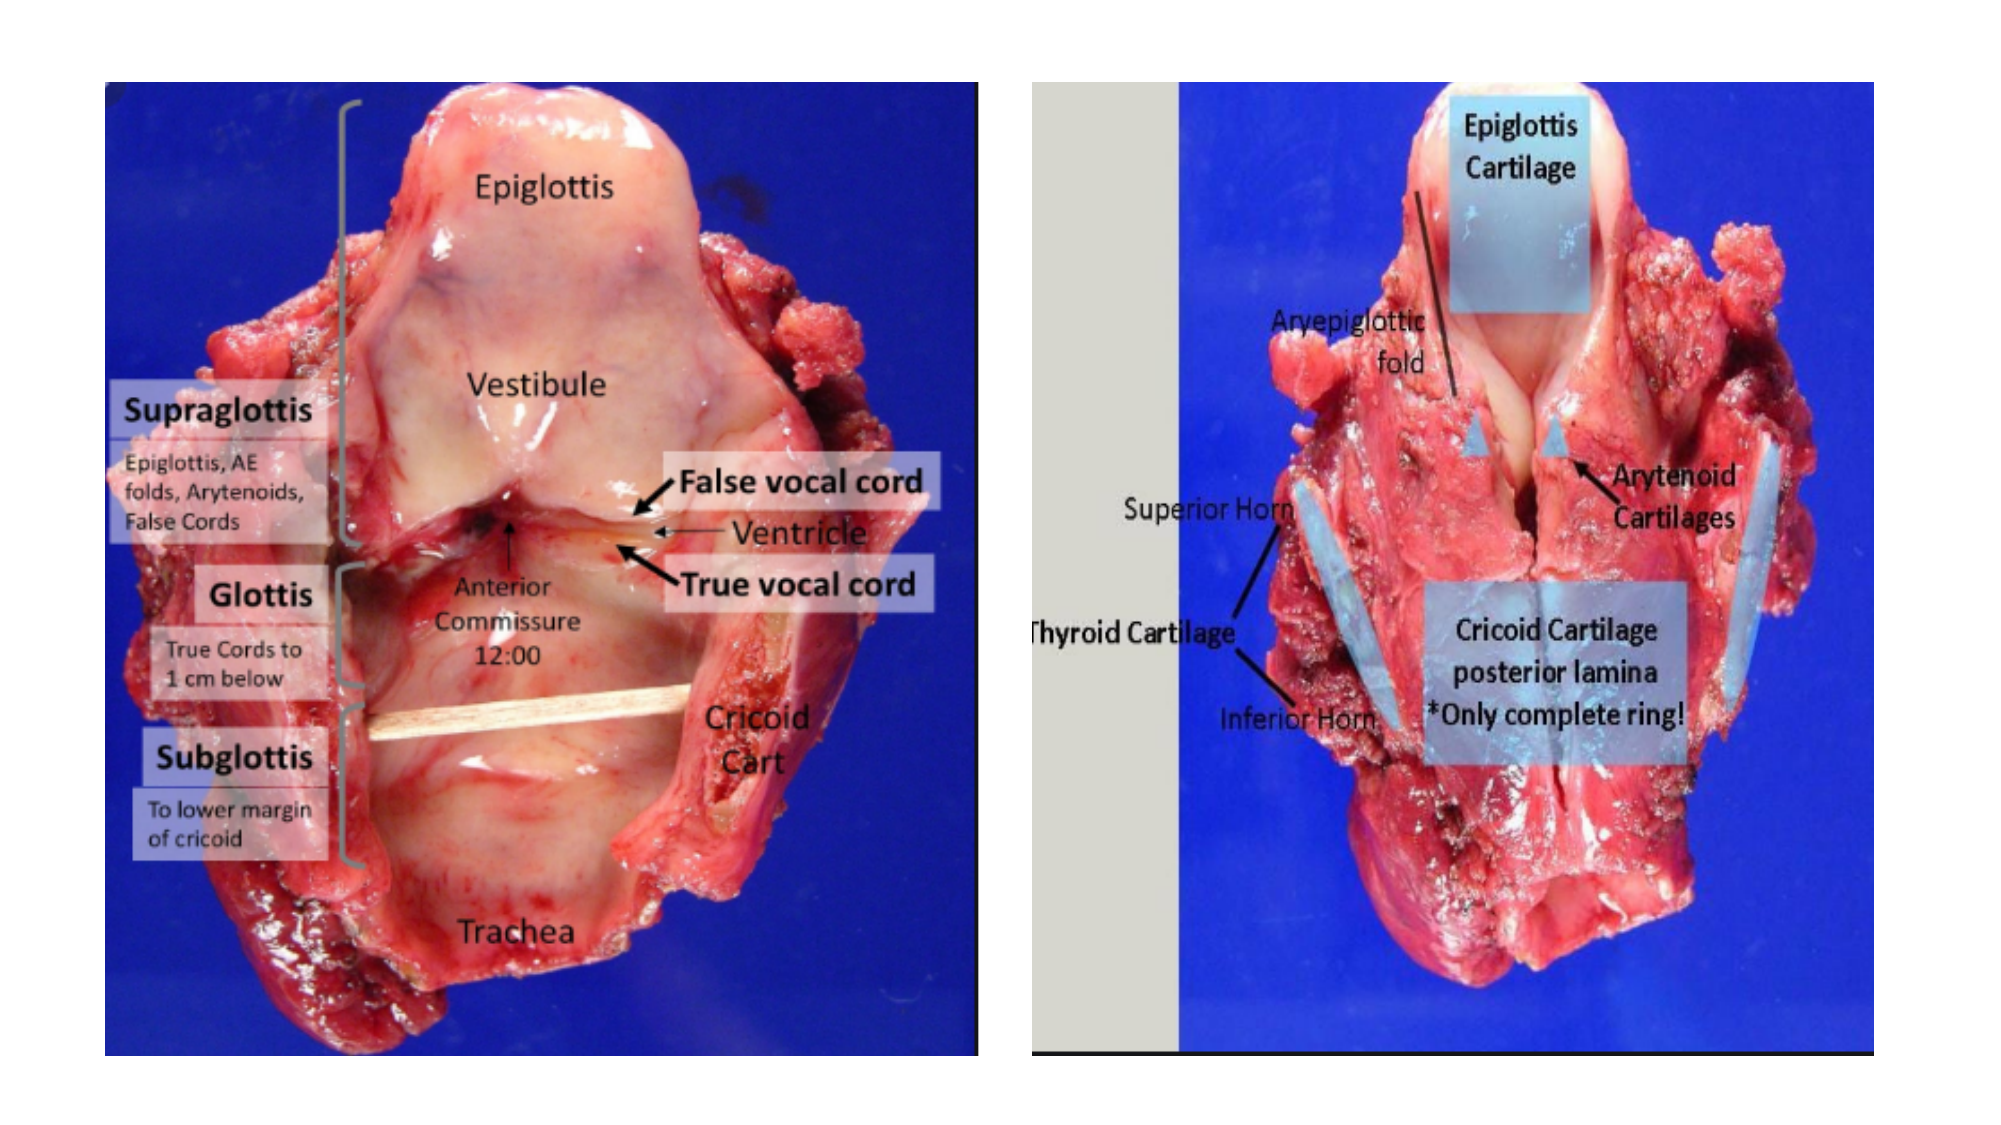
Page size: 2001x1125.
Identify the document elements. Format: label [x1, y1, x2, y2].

picture [105, 82, 979, 1056]
picture [1032, 82, 1874, 1056]
